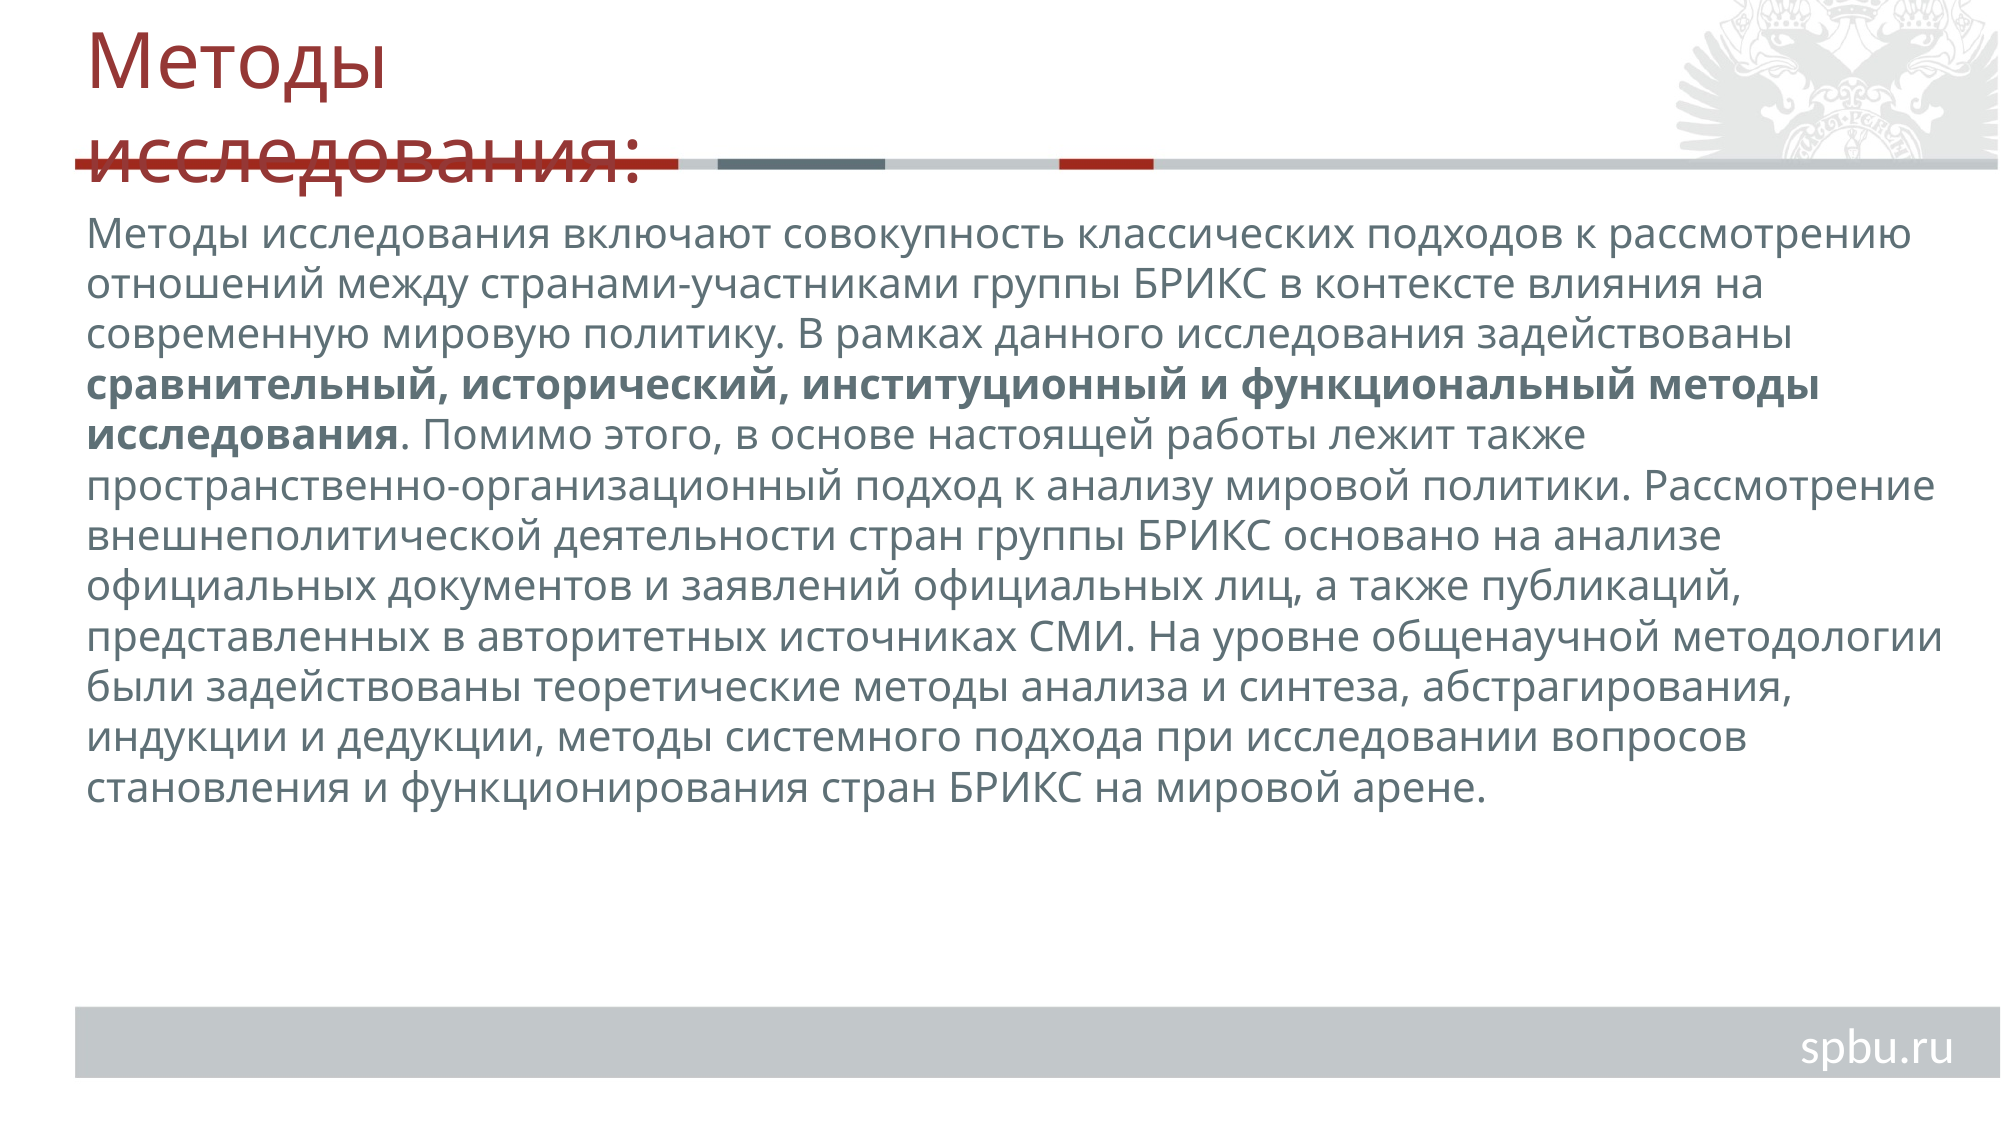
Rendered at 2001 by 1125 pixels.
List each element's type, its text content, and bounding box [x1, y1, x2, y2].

subtitle Методы исследования включают совокупность классических подходов к рассмотрению отношений между странами-участниками группы БРИКС в контексте влияния на современную мировую политику. В рамках данного исследования задействованы сравнительный, исторический, институционный и функциональный методы исследования. Помимо этого, в основе настоящей работы лежит также пространственно-организационный подход к анализу мировой политики. Рассмотрение внешнеполитической деятельности стран группы БРИКС основано на анализе официальных документов и заявлений официальных лиц, а также публикаций, представленных в авторитетных источниках СМИ. На уровне общенаучной методологии были задействованы теоретические методы анализа и синтеза, абстрагирования, индукции и дедукции, методы системного подхода при исследовании вопросов становления и функционирования стран БРИКС на мировой арене. [70, 198, 1975, 861]
picture [0, 0, 2001, 1125]
title Методы исследования: [70, 58, 861, 151]
